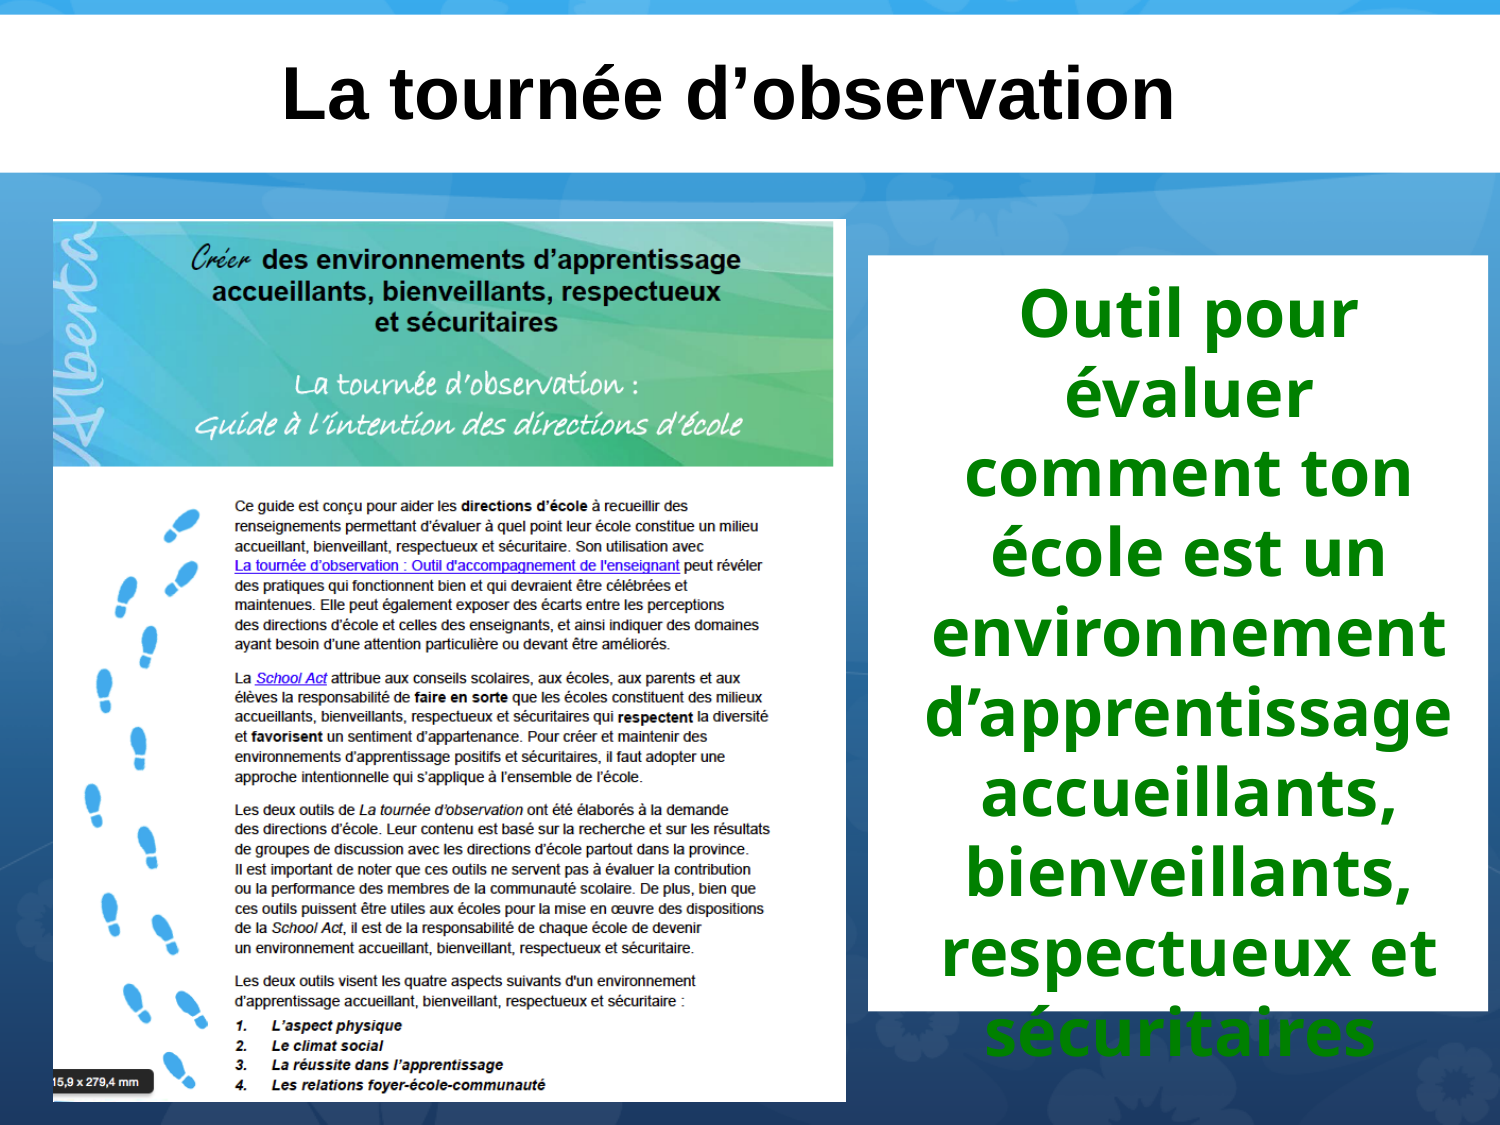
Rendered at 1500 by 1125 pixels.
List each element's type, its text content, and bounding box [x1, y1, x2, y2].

list Outil pour évaluer comment ton école est un environnement d’apprentissage accueillants, bienveillants, respectueux et sécuritaires [868, 255, 1489, 1012]
title La tournée d’observation [0, 14, 1500, 173]
picture [0, 0, 1500, 14]
picture [0, 173, 1500, 1125]
